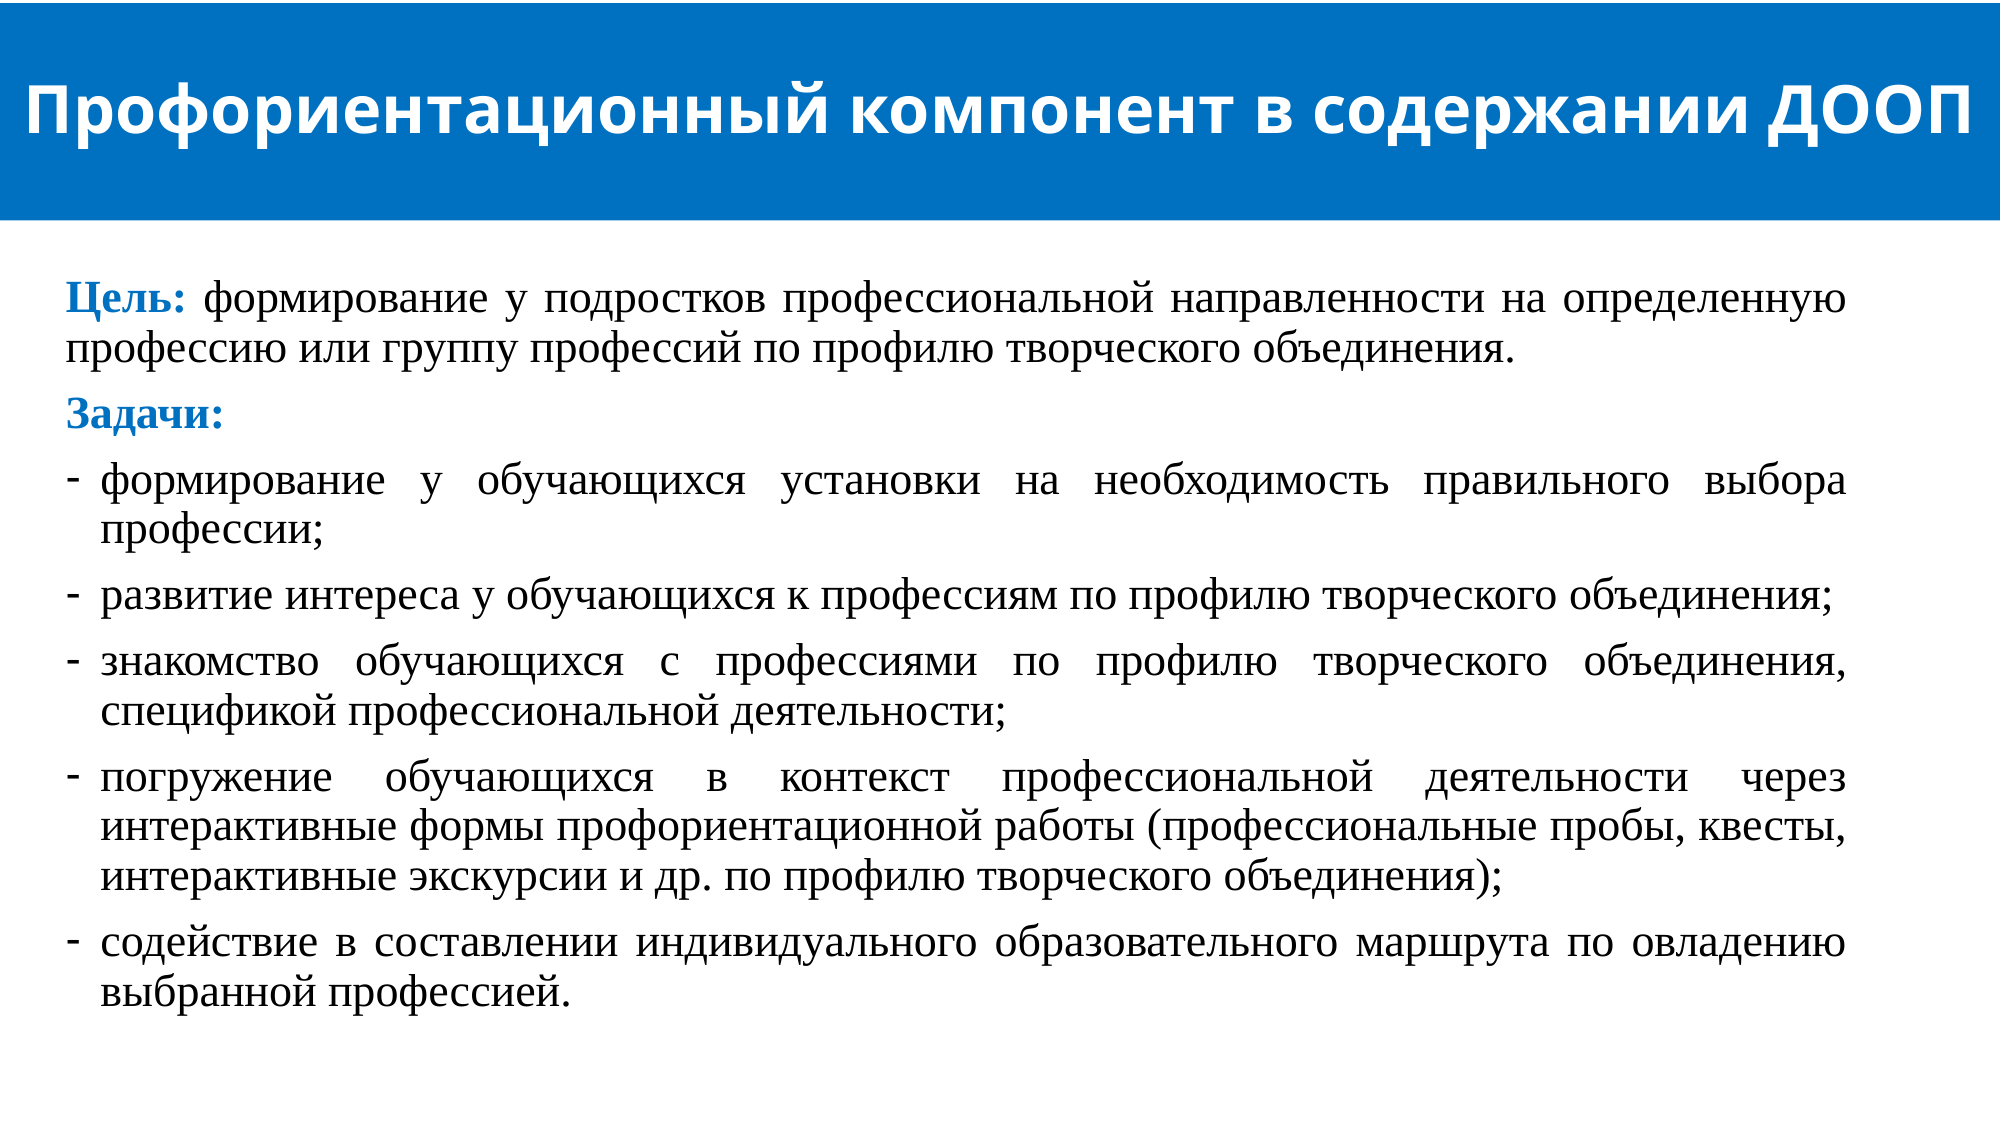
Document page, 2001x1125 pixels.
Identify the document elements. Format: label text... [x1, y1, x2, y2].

list Цель: формирование у подростков профессиональной направленности на определенную профессию или группу профессий по профилю творческого объединения. Задачи: формирование у обучающихся установки на необходимость правильного выбора профессии; развитие интереса у обучающихся к профессиям по профилю творческого объединения; знакомство обучающихся с профессиями по профилю творческого объединения, спецификой профессиональной деятельности; погружение обучающихся в контекст профессиональной деятельности через интерактивные формы профориентационной работы (профессиональные пробы, квесты, интерактивные экскурсии и др. по профилю творческого объединения); содействие в составлении индивидуального образовательного маршрута по овладению выбранной профессией. [50, 265, 1863, 1057]
title Профориентационный компонент в содержании ДООП [0, 3, 2000, 221]
